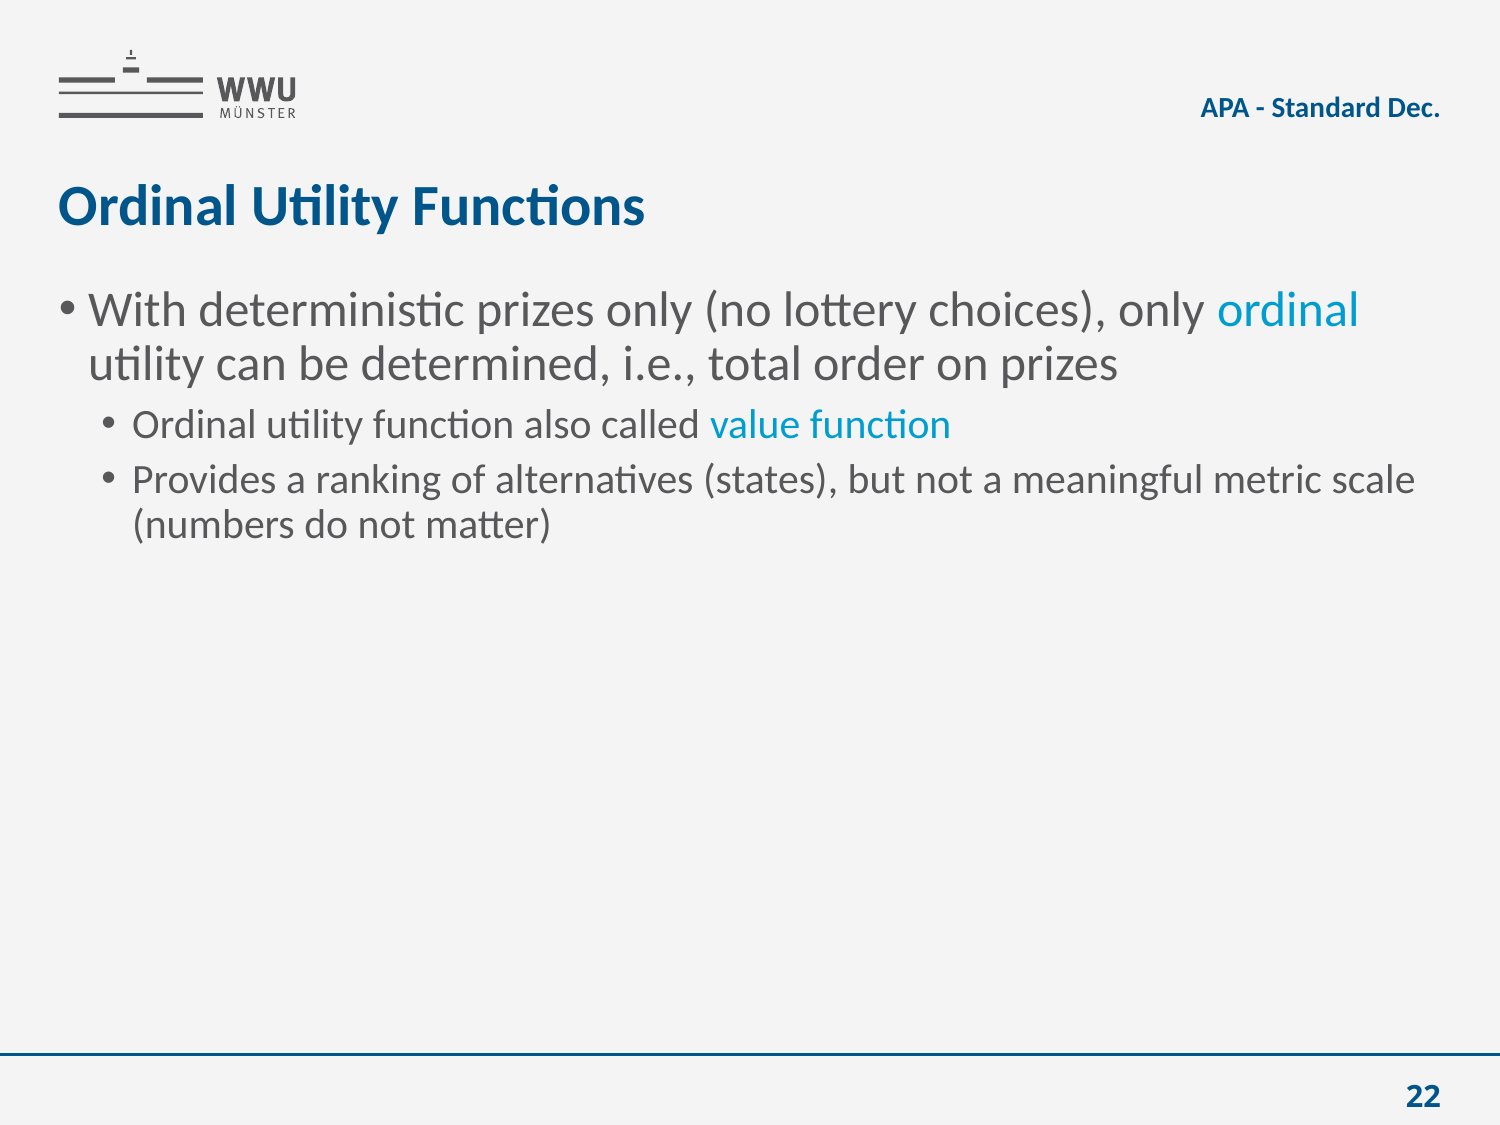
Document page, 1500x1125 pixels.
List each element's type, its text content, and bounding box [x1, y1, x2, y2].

title Ordinal Utility Functions [59, 167, 1442, 262]
slide_number APA - Standard Dec. [590, 63, 1442, 123]
list With deterministic prizes only (no lottery choices), only ordinal utility can be determined, i.e., total order on prizes Ordinal utility function also called value function Provides a ranking of alternatives (states), but not a meaningful metric scale (numbers do not matter) [59, 283, 1442, 1036]
slide_number 22 [1322, 1058, 1441, 1118]
